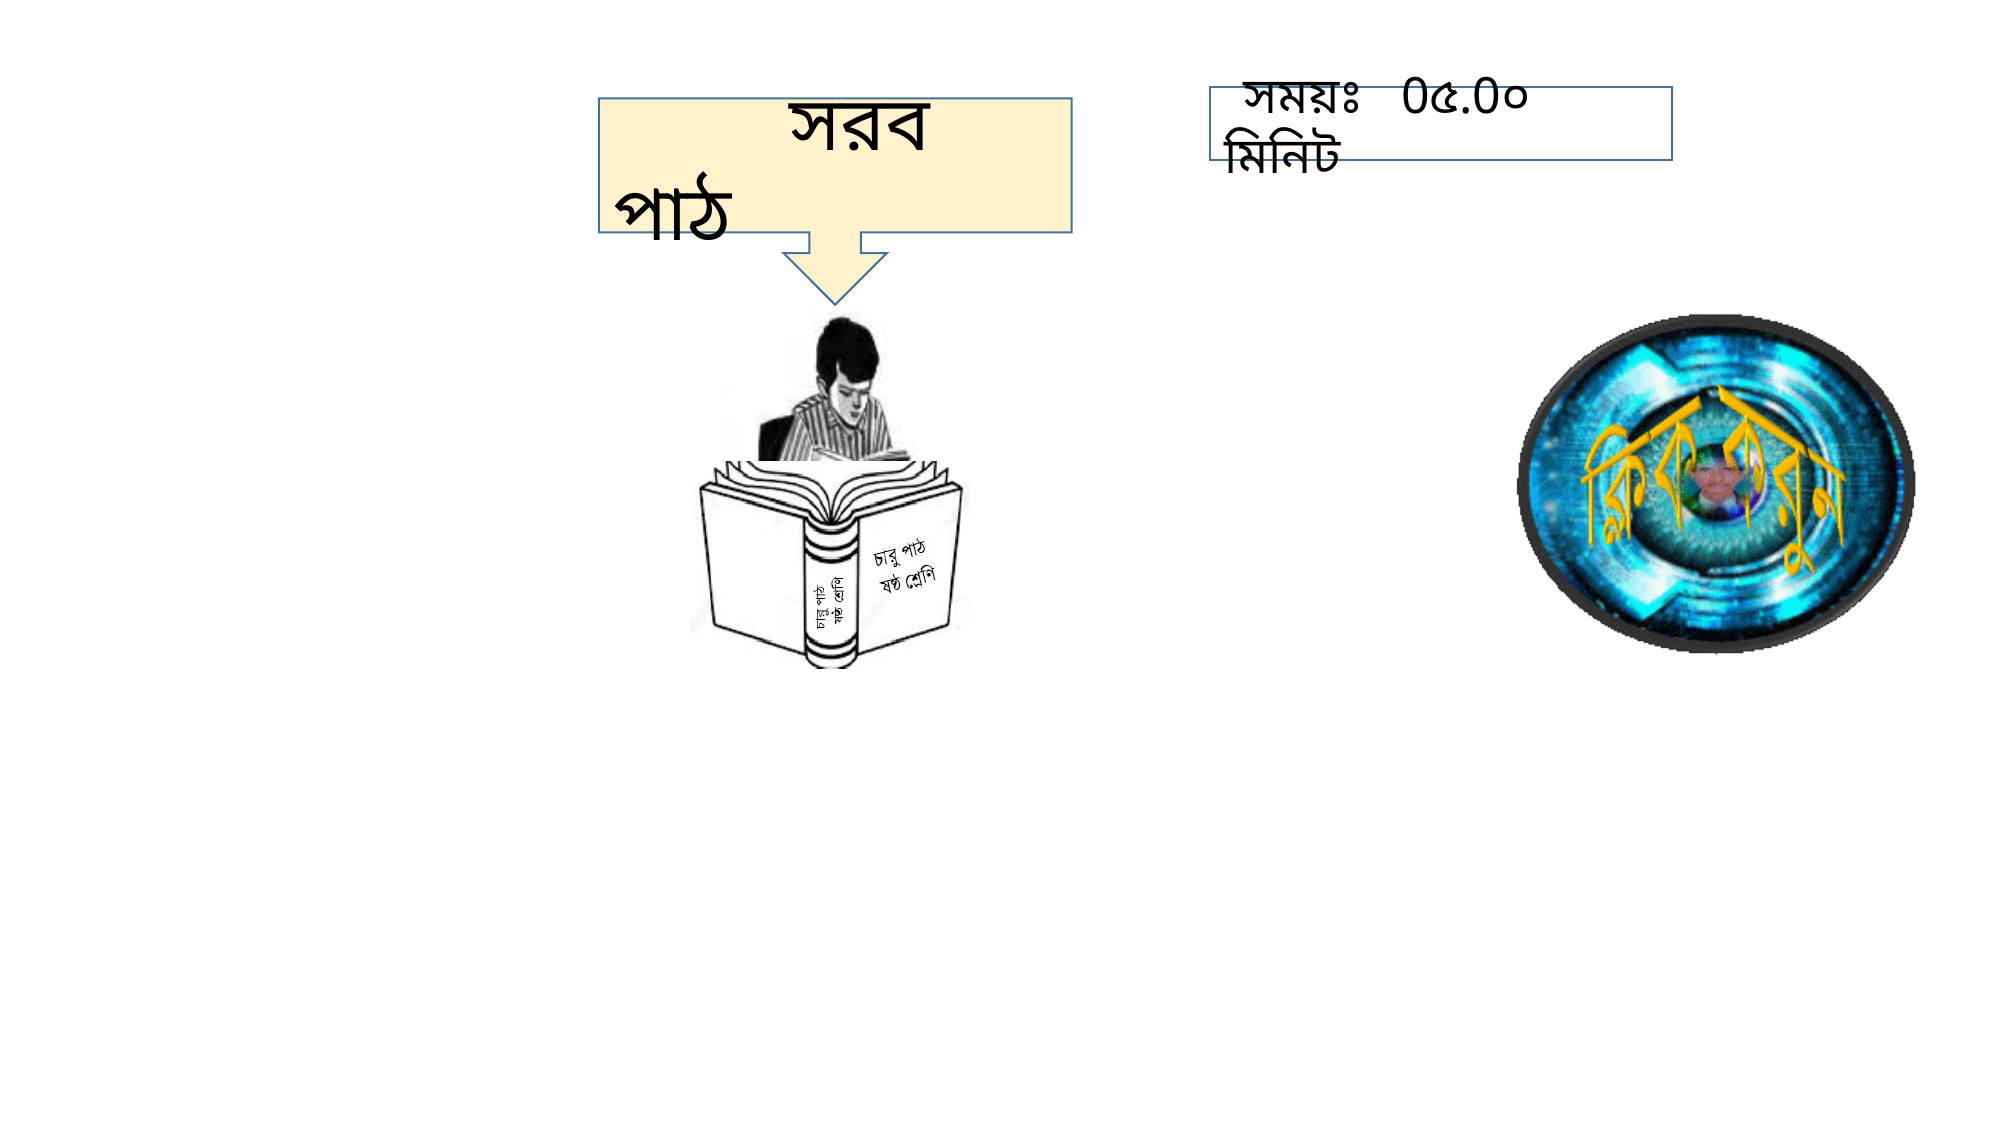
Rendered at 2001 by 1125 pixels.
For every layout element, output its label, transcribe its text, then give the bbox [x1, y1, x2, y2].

picture [1506, 311, 1926, 669]
text_box সময়ঃ 0৫.0০ মিনিট [1209, 86, 1673, 161]
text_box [598, 98, 1072, 669]
